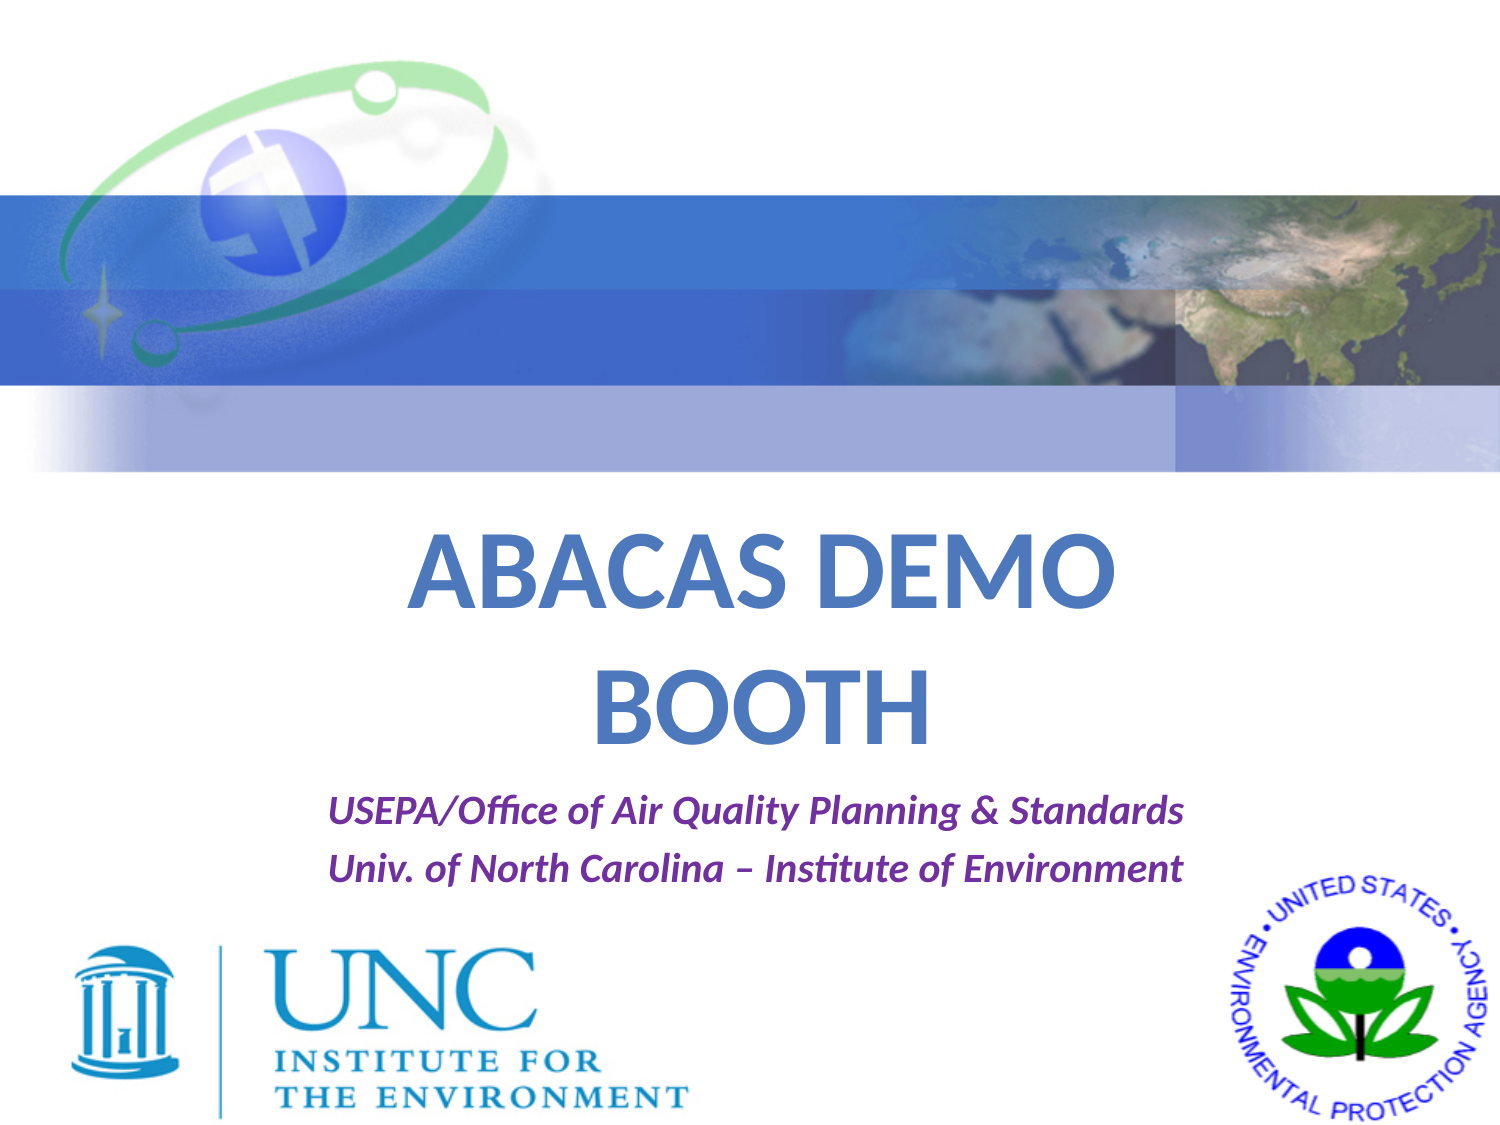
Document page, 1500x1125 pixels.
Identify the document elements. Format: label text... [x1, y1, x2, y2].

picture [0, 0, 1500, 1125]
text_box USEPA/Office of Air Quality Planning & Standards Univ. of North Carolina – Institute of Environment [312, 774, 1388, 1059]
subtitle ABacAS Demo Booth [237, 487, 1288, 775]
